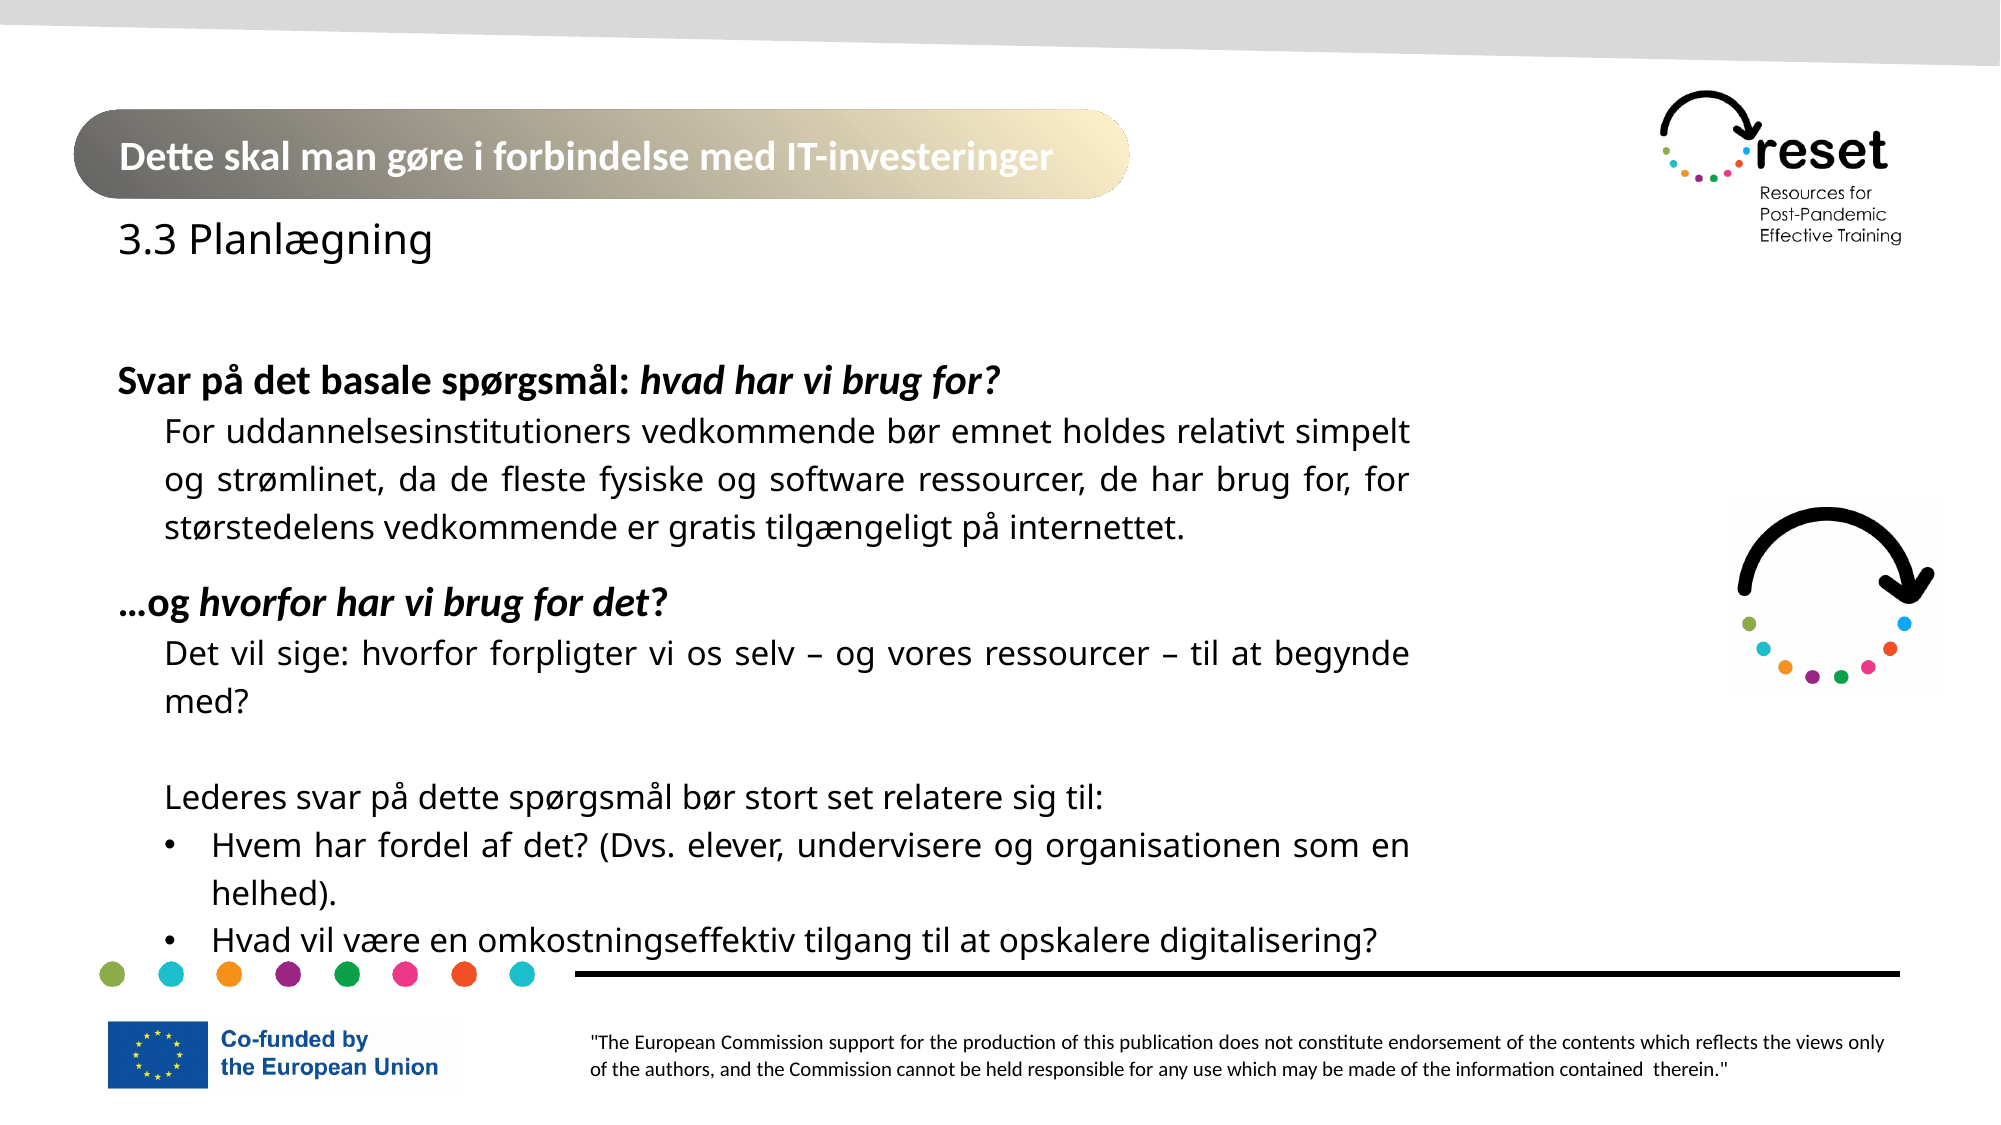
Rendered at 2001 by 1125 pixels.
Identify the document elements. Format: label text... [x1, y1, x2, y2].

picture [334, 961, 360, 987]
picture [509, 961, 535, 987]
picture [158, 961, 184, 987]
picture [275, 961, 301, 987]
text_box Dette skal man gøre i forbindelse med IT-investeringer [72, 108, 1131, 200]
text_box …og hvorfor har vi brug for det? Det vil sige: hvorfor forpligter vi os selv – og vores ressourcer – til at begynde med? Lederes svar på dette spørgsmål bør stort set relatere sig til: Hvem har fordel af det? (Dvs. elever, undervisere og organisationen som en helhed). Hvad vil være en omkostningseffektiv tilgang til at opskalere digitalisering? [102, 566, 1428, 904]
picture [1724, 492, 1946, 699]
picture [392, 961, 418, 987]
picture [216, 961, 242, 987]
picture [99, 961, 125, 987]
picture [103, 1017, 463, 1093]
text_box Svar på det basale spørgsmål: hvad har vi brug for? For uddannelsesinstitutioners vedkommende bør emnet holdes relativt simpelt og strømlinet, da de fleste fysiske og software ressourcer, de har brug for, for størstedelens vedkommende er gratis tilgængeligt på internettet. [102, 345, 1428, 566]
text_box 3.3 Planlægning [85, 205, 761, 270]
picture [1650, 77, 1917, 255]
picture [451, 961, 477, 987]
